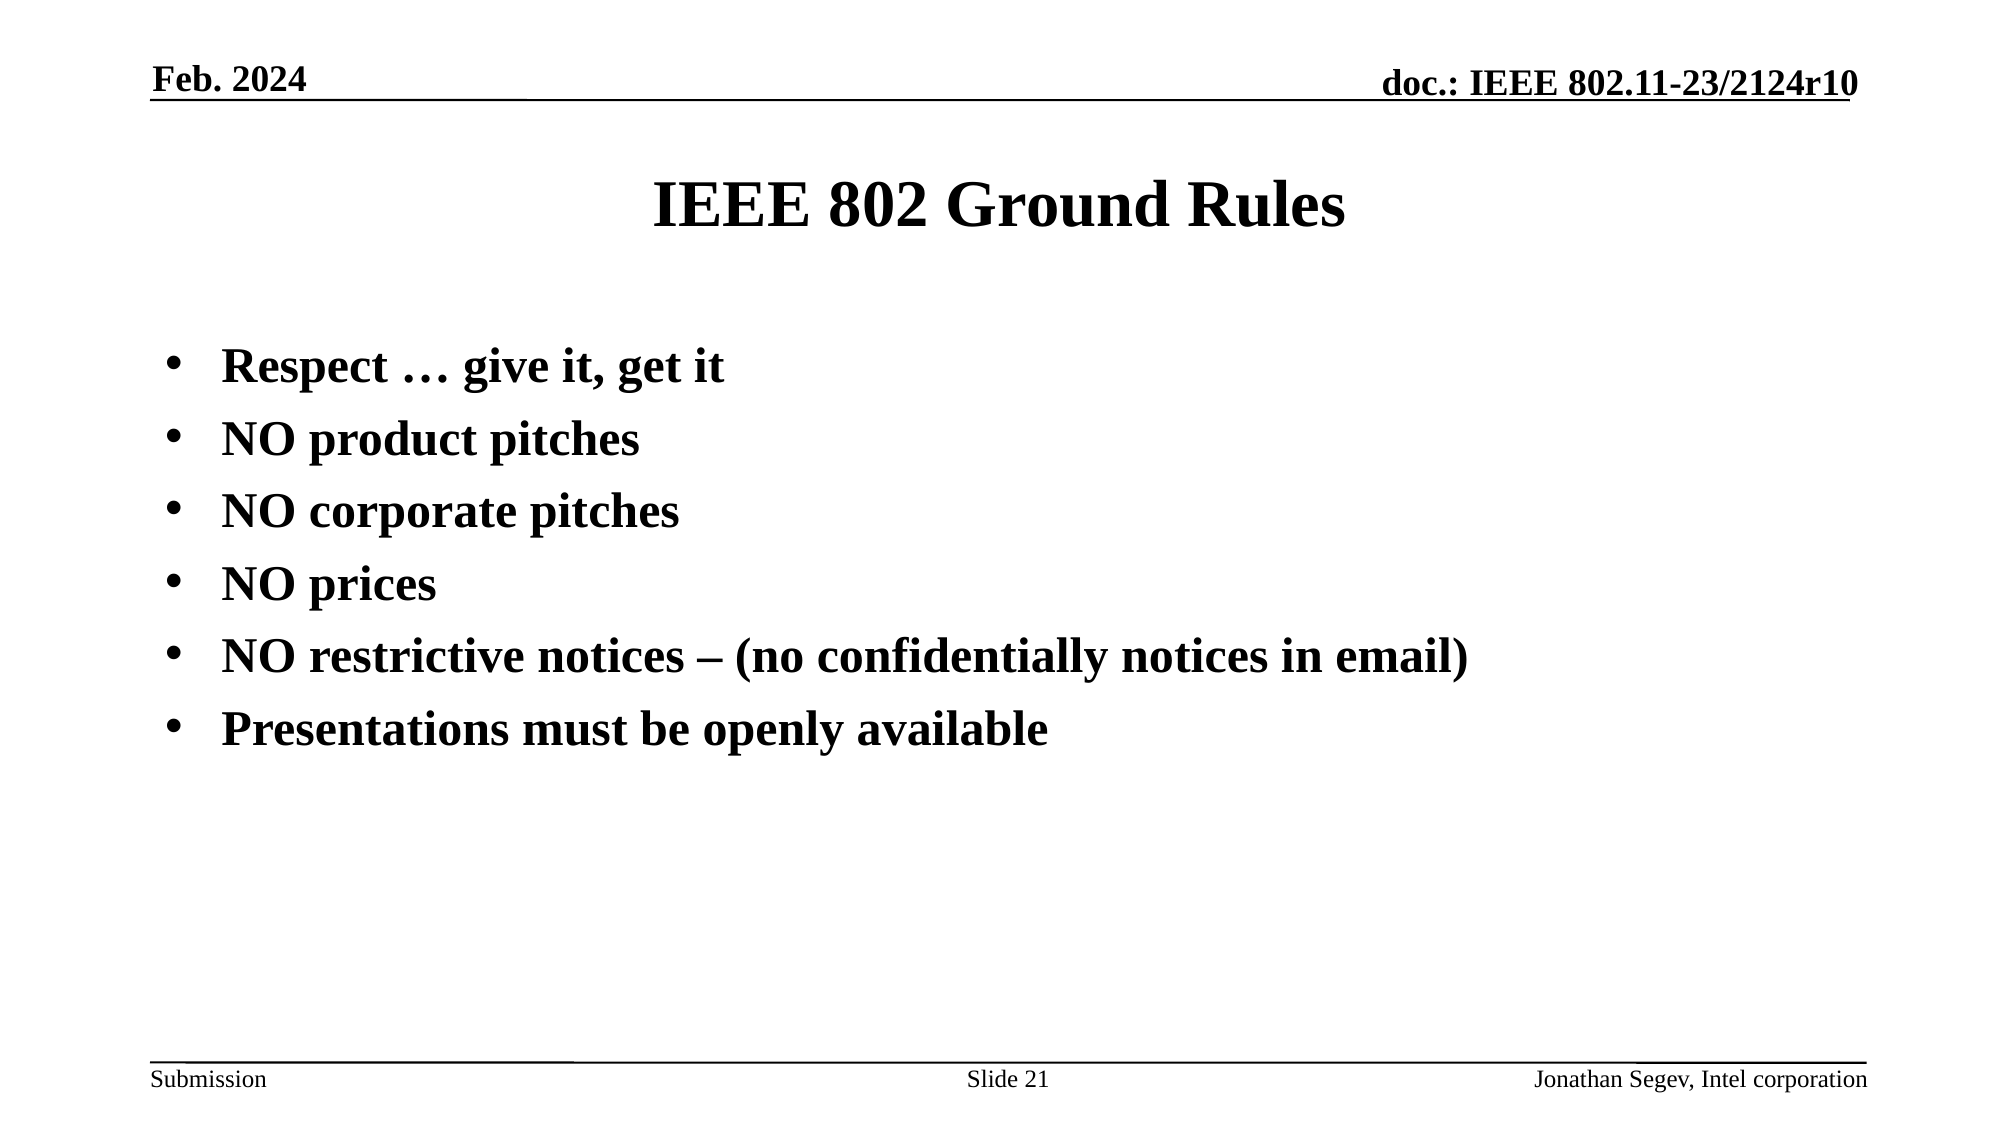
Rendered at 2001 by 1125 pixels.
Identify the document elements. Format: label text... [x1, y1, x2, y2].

footer Jonathan Segev, Intel corporation [1171, 1061, 1869, 1093]
title IEEE 802 Ground Rules [149, 112, 1850, 288]
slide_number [152, 54, 563, 100]
slide_number Slide 21 [950, 1061, 1067, 1123]
list Respect … give it, get it NO product pitches NO corporate pitches NO prices NO restrictive notices – (no confidentially notices in email) Presentations must be openly available [149, 324, 1850, 1000]
